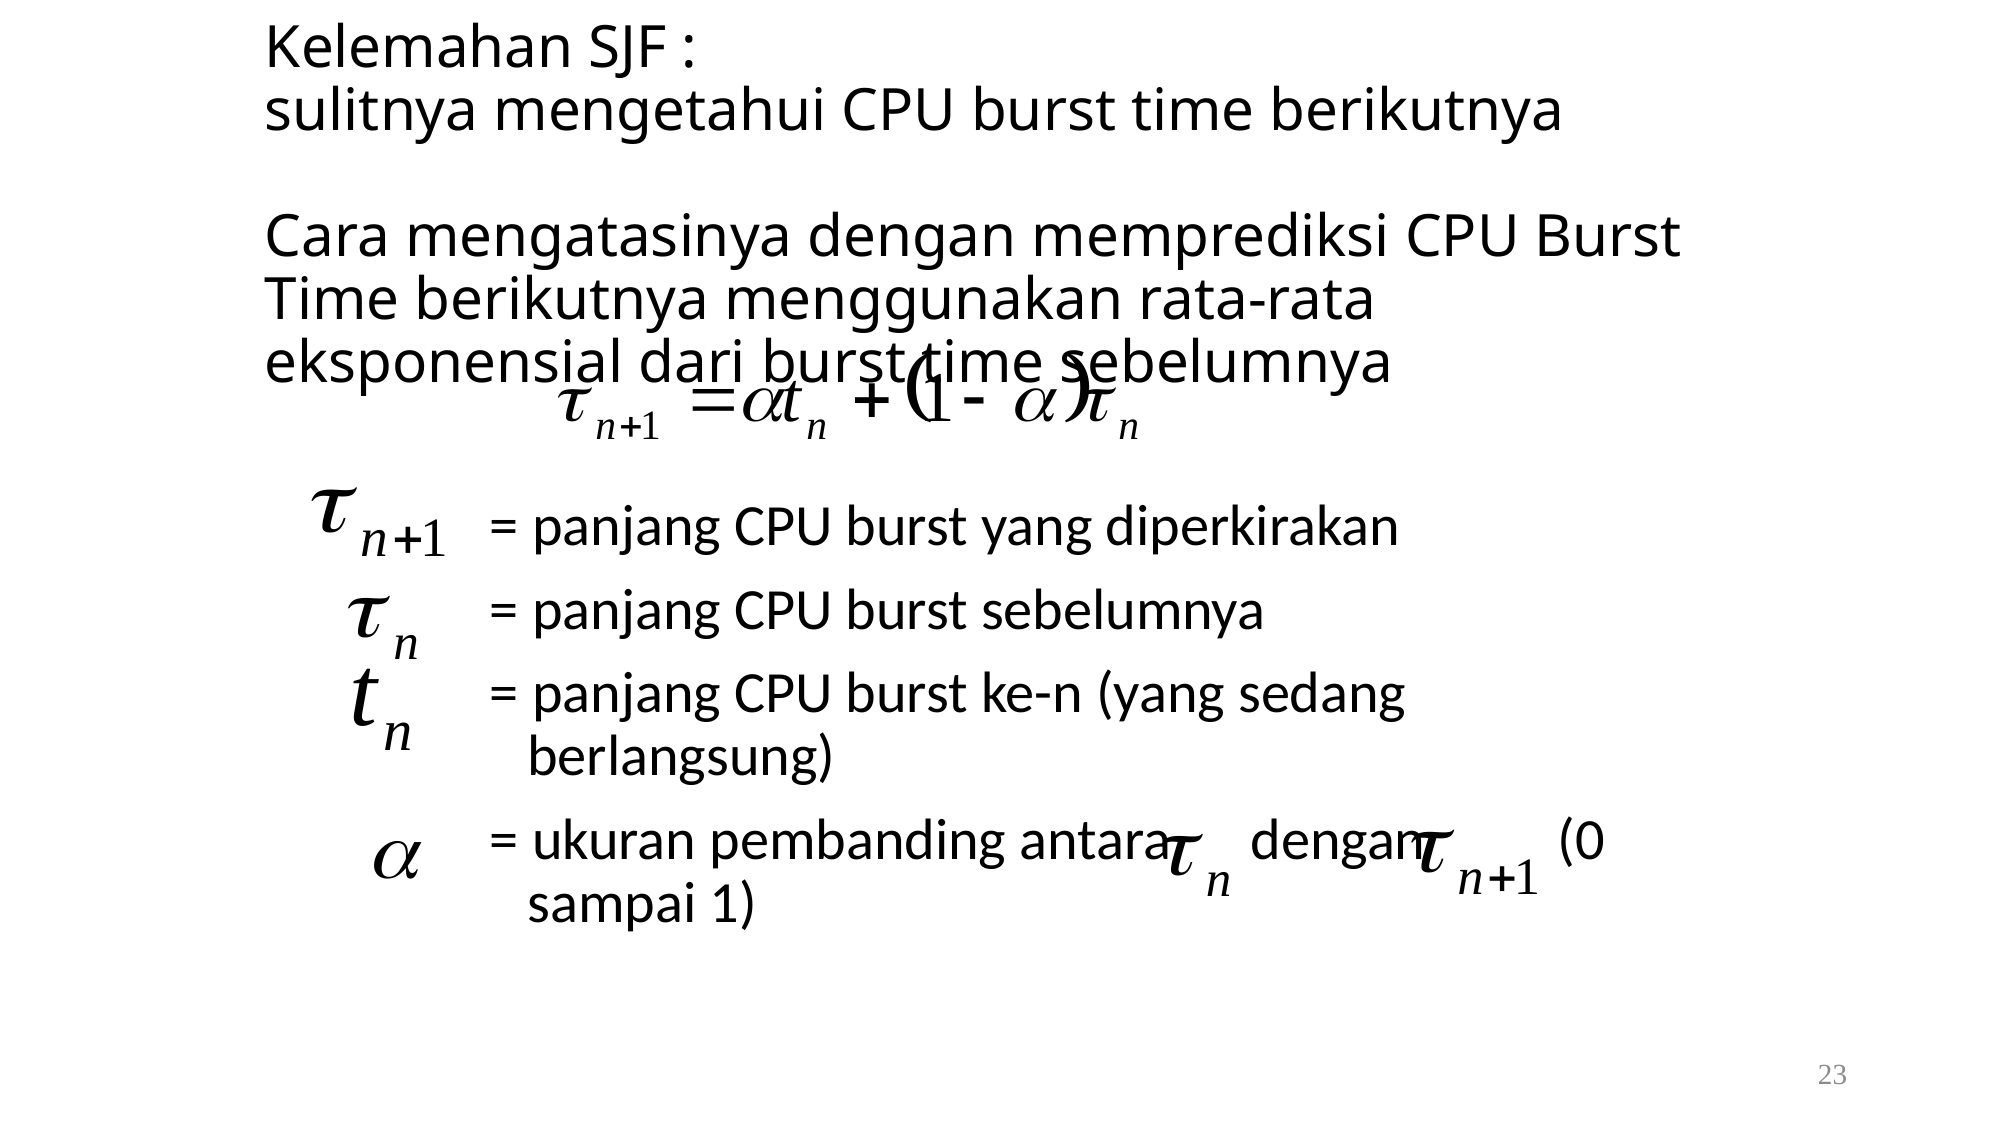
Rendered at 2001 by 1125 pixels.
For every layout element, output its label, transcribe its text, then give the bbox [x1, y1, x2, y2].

title Kelemahan SJF : sulitnya mengetahui CPU burst time berikutnya Cara mengatasinya dengan memprediksi CPU Burst Time berikutnya menggunakan rata-rata eksponensial dari burst time sebelumnya [249, 0, 1750, 413]
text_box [362, 824, 437, 899]
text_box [1399, 782, 1550, 918]
slide_number 23 [1412, 1042, 1863, 1103]
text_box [299, 437, 459, 580]
list = panjang CPU burst yang diperkirakan = panjang CPU burst sebelumnya = panjang CPU burst ke-n (yang sedang berlangsung) = ukuran pembanding antara dengan (0 sampai 1) [474, 487, 1713, 1075]
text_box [337, 682, 430, 775]
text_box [337, 549, 433, 682]
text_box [549, 349, 1150, 457]
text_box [1149, 787, 1245, 919]
